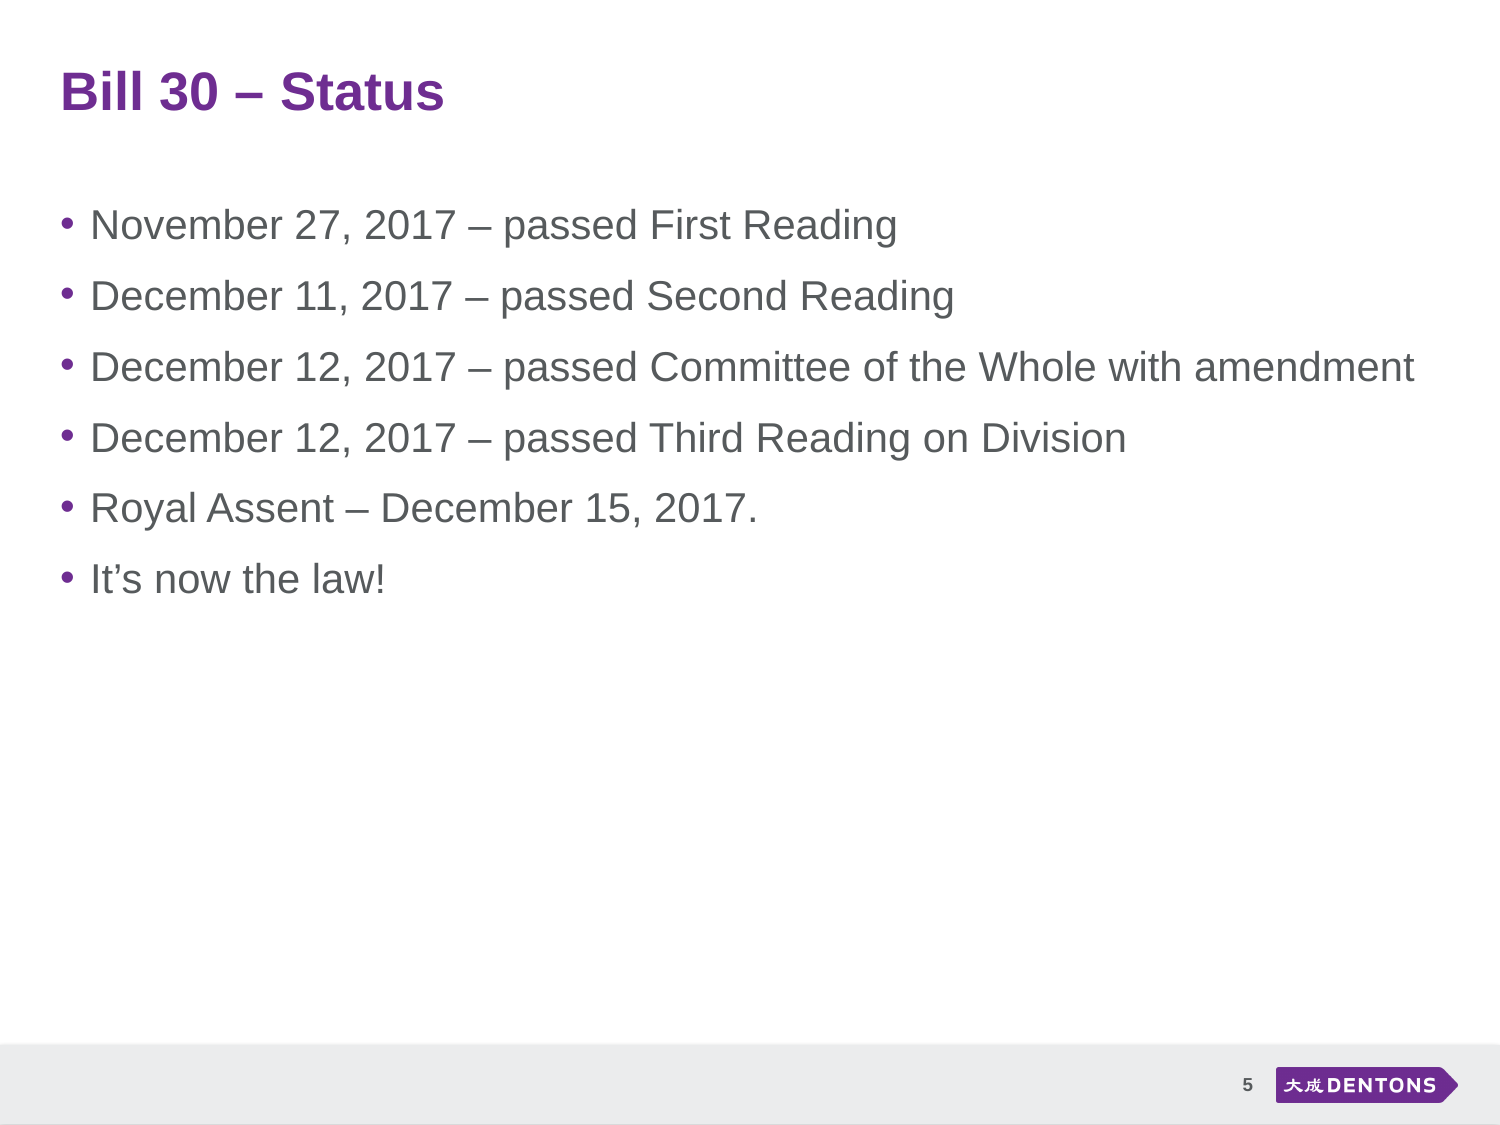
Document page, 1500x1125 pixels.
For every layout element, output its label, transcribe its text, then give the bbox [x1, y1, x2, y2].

title Bill 30 – Status [60, 55, 1440, 121]
slide_number 5 [1229, 1072, 1253, 1097]
list November 27, 2017 – passed First Reading December 11, 2017 – passed Second Reading December 12, 2017 – passed Committee of the Whole with amendment December 12, 2017 – passed Third Reading on Division Royal Assent – December 15, 2017. It’s now the law! [60, 197, 1440, 1013]
picture [1276, 1067, 1458, 1103]
